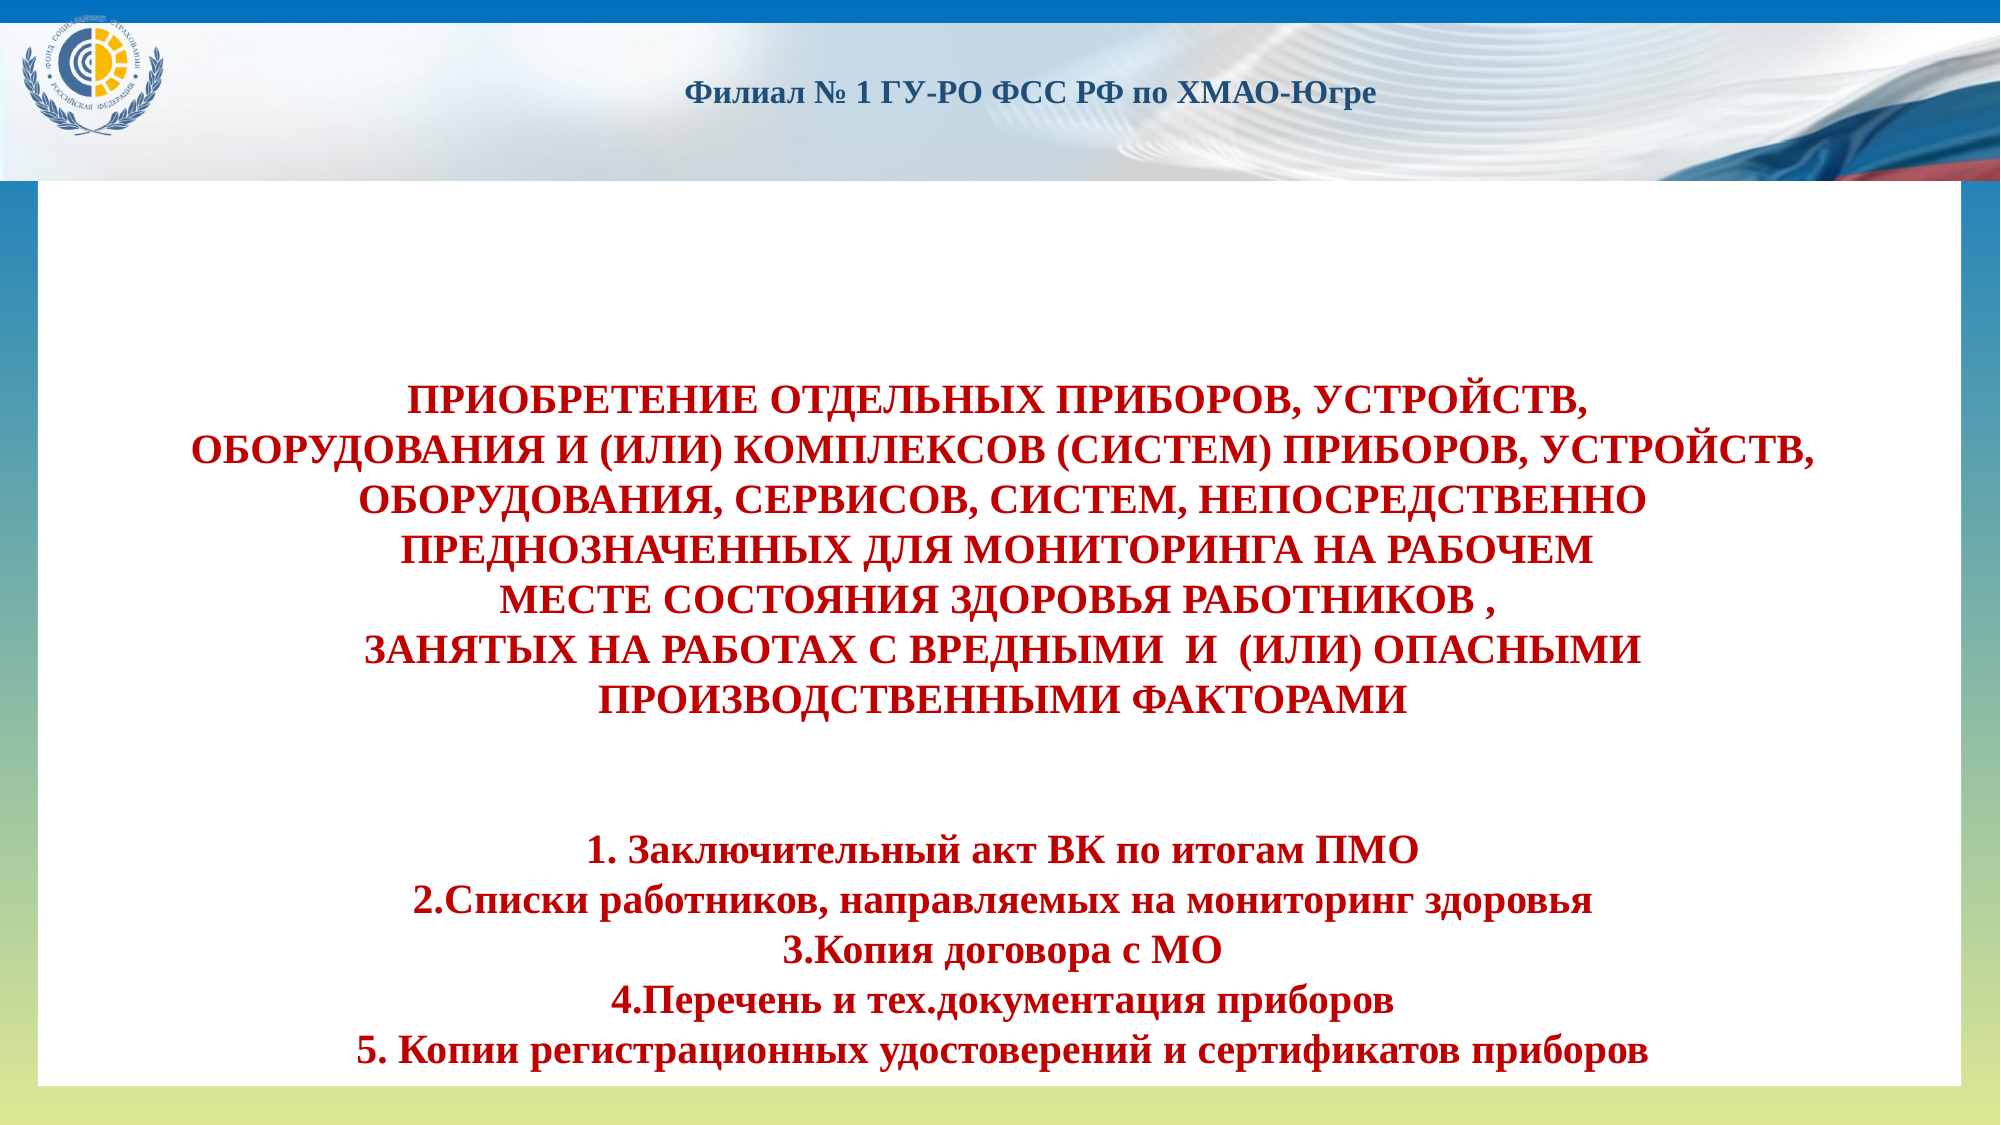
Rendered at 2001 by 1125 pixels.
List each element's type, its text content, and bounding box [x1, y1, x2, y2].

text_box [31, 661, 1975, 947]
text_box ПРИОБРЕТЕНИЕ ОТДЕЛЬНЫХ ПРИБОРОВ, УСТРОЙСТВ, ОБОРУДОВАНИЯ И (ИЛИ) КОМПЛЕКСОВ (СИСТЕМ) ПРИБОРОВ, УСТРОЙСТВ, ОБОРУДОВАНИЯ, СЕРВИСОВ, СИСТЕМ, НЕПОСРЕДСТВЕННО ПРЕДНОЗНАЧЕННЫХ ДЛЯ МОНИТОРИНГА НА РАБОЧЕМ МЕСТЕ СОСТОЯНИЯ ЗДОРОВЬЯ РАБОТНИКОВ , ЗАНЯТЫХ НА РАБОТАХ С ВРЕДНЫМИ И (ИЛИ) ОПАСНЫМИ ПРОИЗВОДСТВЕННЫМИ ФАКТОРАМИ 1. Заключительный акт ВК по итогам ПМО 2.Списки работников, направляемых на мониторинг здоровья 3.Копия договора с МО 4.Перечень и тех.документация приборов 5. Копии регистрационных удостоверений и сертификатов приборов [116, 364, 1889, 661]
text_box ПРИОБРЕТЕНИЕ ОТДЕЛЬНЫХ ПРИБОРОВ, УСТРОЙСТВ, ОБОРУДОВАНИЯ И (ИЛИ) КОМПЛЕКСОВ (СИСТЕМ) ПРИБОРОВ, УСТРОЙСТВ, ОБОРУДОВАНИЯ, СЕРВИСОВ, СИСТЕМ, НЕПОСРЕДСТВЕННО ПРЕДНОЗНАЧЕННЫХ ДЛЯ МОНИТОРИНГА НА РАБОЧЕМ МЕСТЕ СОСТОЯНИЯ ЗДОРОВЬЯ РАБОТНИКОВ , ЗАНЯТЫХ НА РАБОТАХ С ВРЕДНЫМИ И (ИЛИ) ОПАСНЫМИ ПРОИЗВОДСТВЕННЫМИ ФАКТОРАМИ 1. Заключительный акт ВК по итогам ПМО 2.Списки работников, направляемых на мониторинг здоровья 3.Копия договора с МО 4.Перечень и тех.документация приборов 5. Копии регистрационных удостоверений и сертификатов приборов [116, 947, 1889, 1125]
picture [0, 13, 2000, 182]
